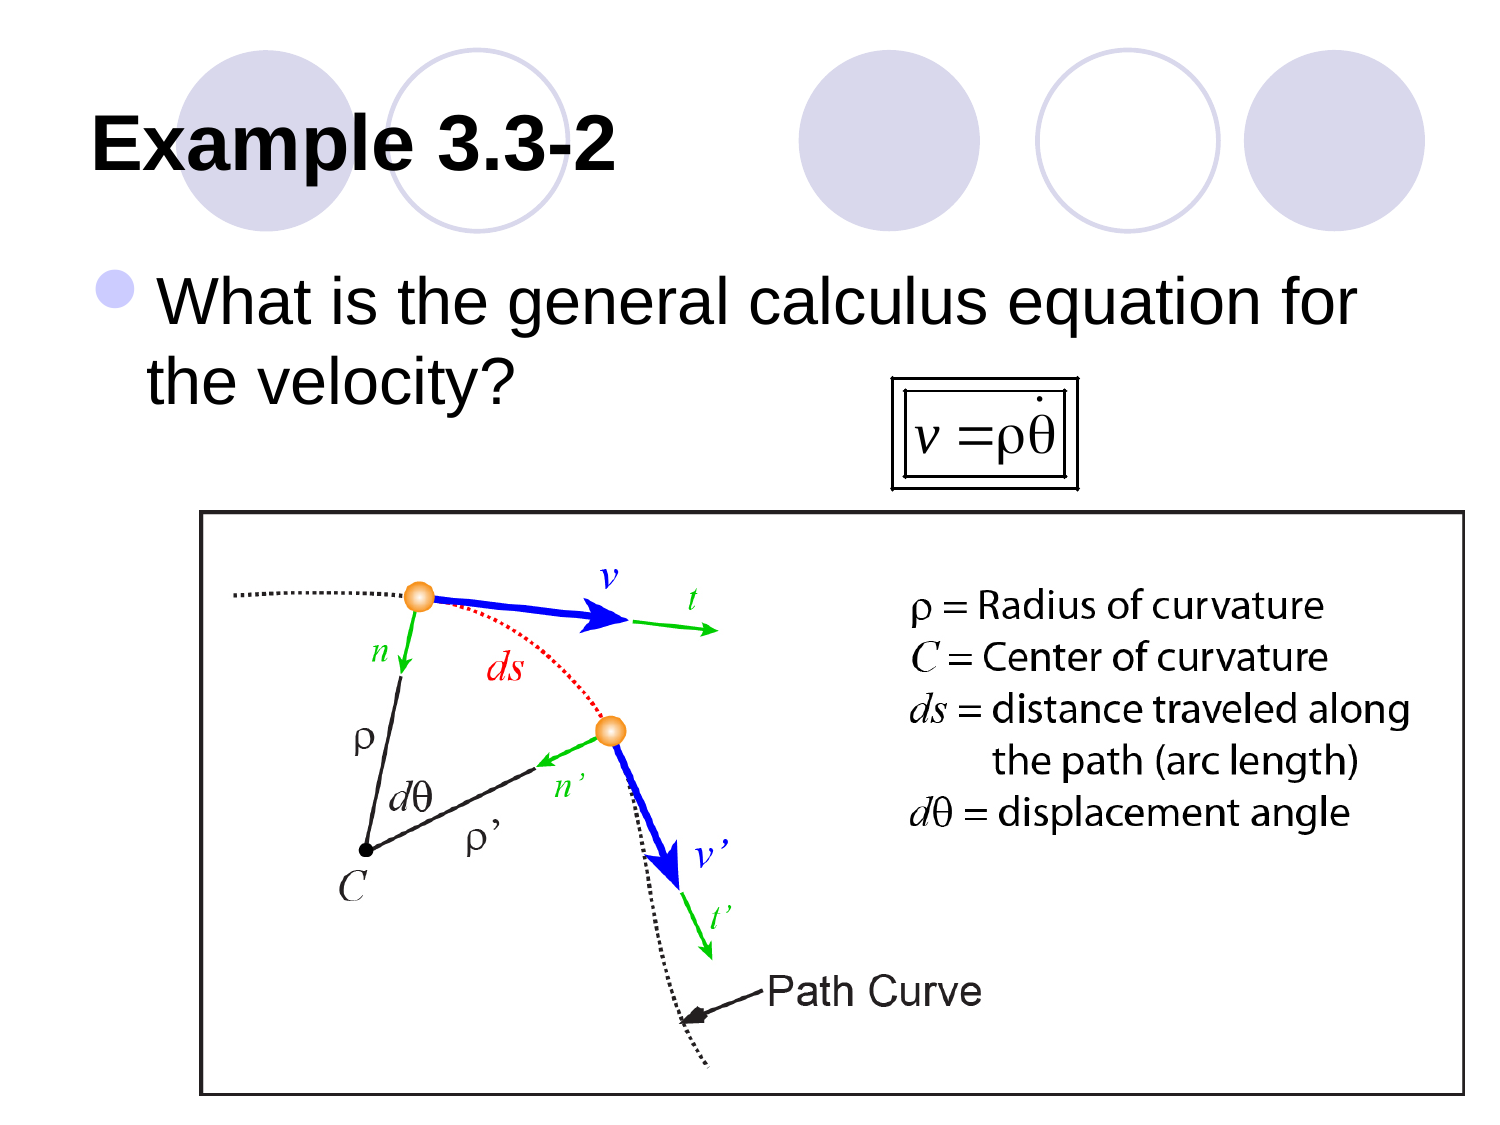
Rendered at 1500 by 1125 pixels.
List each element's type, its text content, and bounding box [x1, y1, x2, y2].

list What is the general calculus equation for the velocity? [74, 250, 1426, 1088]
title Example 3.3-2 [74, 44, 1426, 233]
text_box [880, 365, 1090, 501]
picture [199, 509, 1465, 1096]
